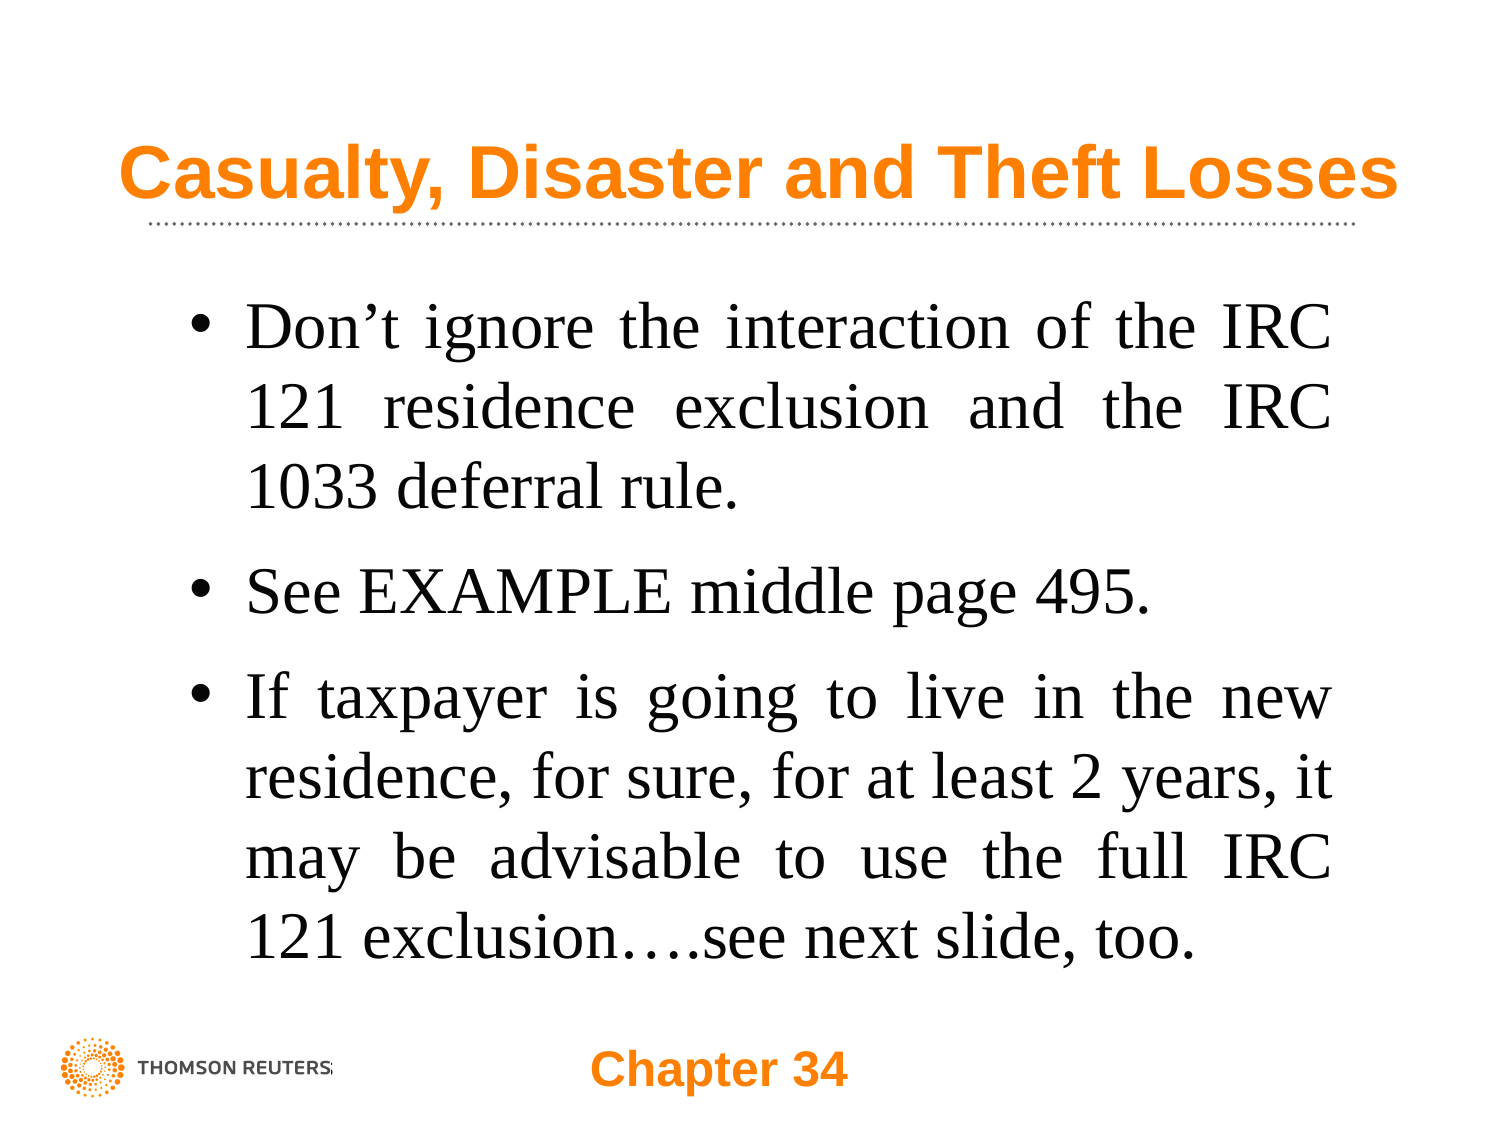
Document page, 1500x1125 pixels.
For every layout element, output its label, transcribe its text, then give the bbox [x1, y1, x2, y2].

text_box Don’t ignore the interaction of the IRC 121 residence exclusion and the IRC 1033 deferral rule. See EXAMPLE middle page 495. If taxpayer is going to live in the new residence, for sure, for at least 2 years, it may be advisable to use the full IRC 121 exclusion….see next slide, too. [174, 274, 1350, 980]
text_box Chapter 34 [549, 1024, 888, 1097]
picture [60, 1037, 333, 1125]
title Casualty, Disaster and Theft Losses [109, 112, 1411, 215]
